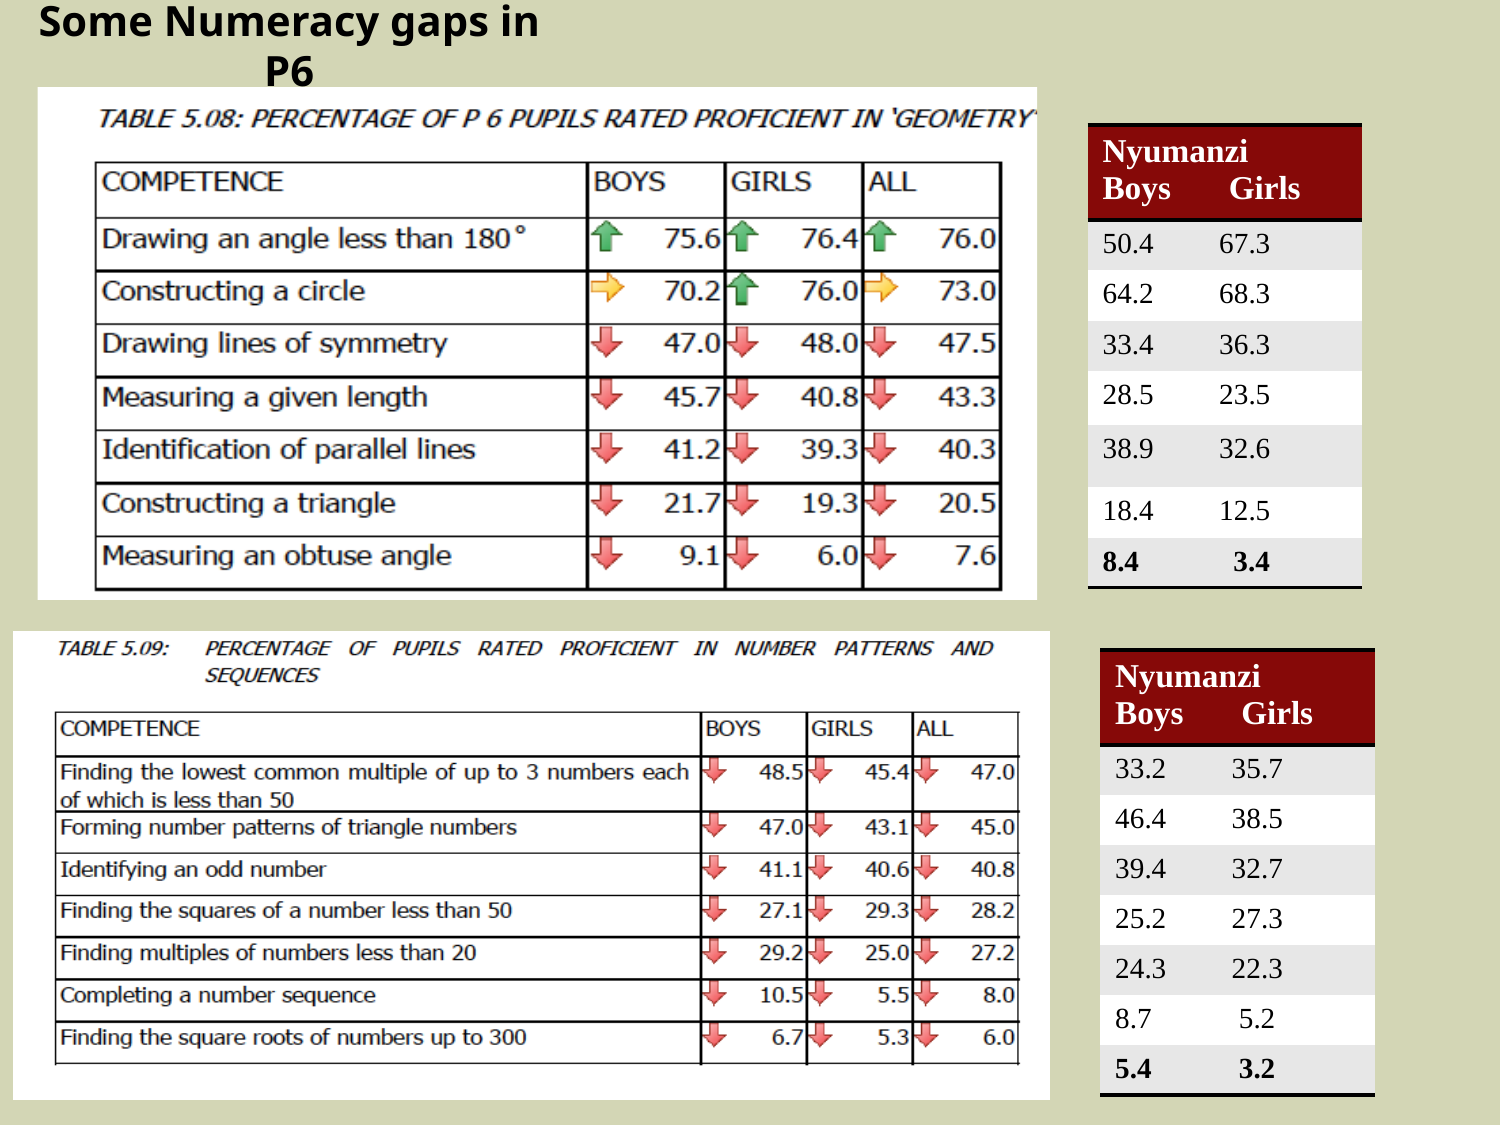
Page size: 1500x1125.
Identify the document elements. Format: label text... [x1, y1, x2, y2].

table_cell 38.9 32.6 [1088, 425, 1362, 487]
table_cell 25.2 27.3 [1100, 895, 1375, 945]
table_header Nyumanzi Boys Girls [1088, 127, 1362, 218]
table_cell 5.4 3.2 [1100, 1045, 1375, 1093]
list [36, 86, 1038, 601]
table_cell 24.3 22.3 [1100, 945, 1375, 995]
table_cell 18.4 12.5 [1088, 487, 1362, 538]
table_cell 46.4 38.5 [1100, 795, 1375, 845]
table_cell 33.4 36.3 [1088, 321, 1362, 371]
table_cell 50.4 67.3 [1088, 222, 1362, 270]
table_cell 28.5 23.5 [1088, 371, 1362, 425]
title Some Numeracy gaps in P6 [1, 0, 577, 89]
picture [12, 631, 1051, 1101]
table_cell 8.7 5.2 [1100, 995, 1375, 1045]
table_cell 64.2 68.3 [1088, 270, 1362, 321]
table_header Nyumanzi Boys Girls [1100, 652, 1375, 743]
table_cell 8.4 3.4 [1088, 538, 1362, 586]
table_cell 33.2 35.7 [1100, 747, 1375, 795]
table_cell 39.4 32.7 [1100, 845, 1375, 895]
